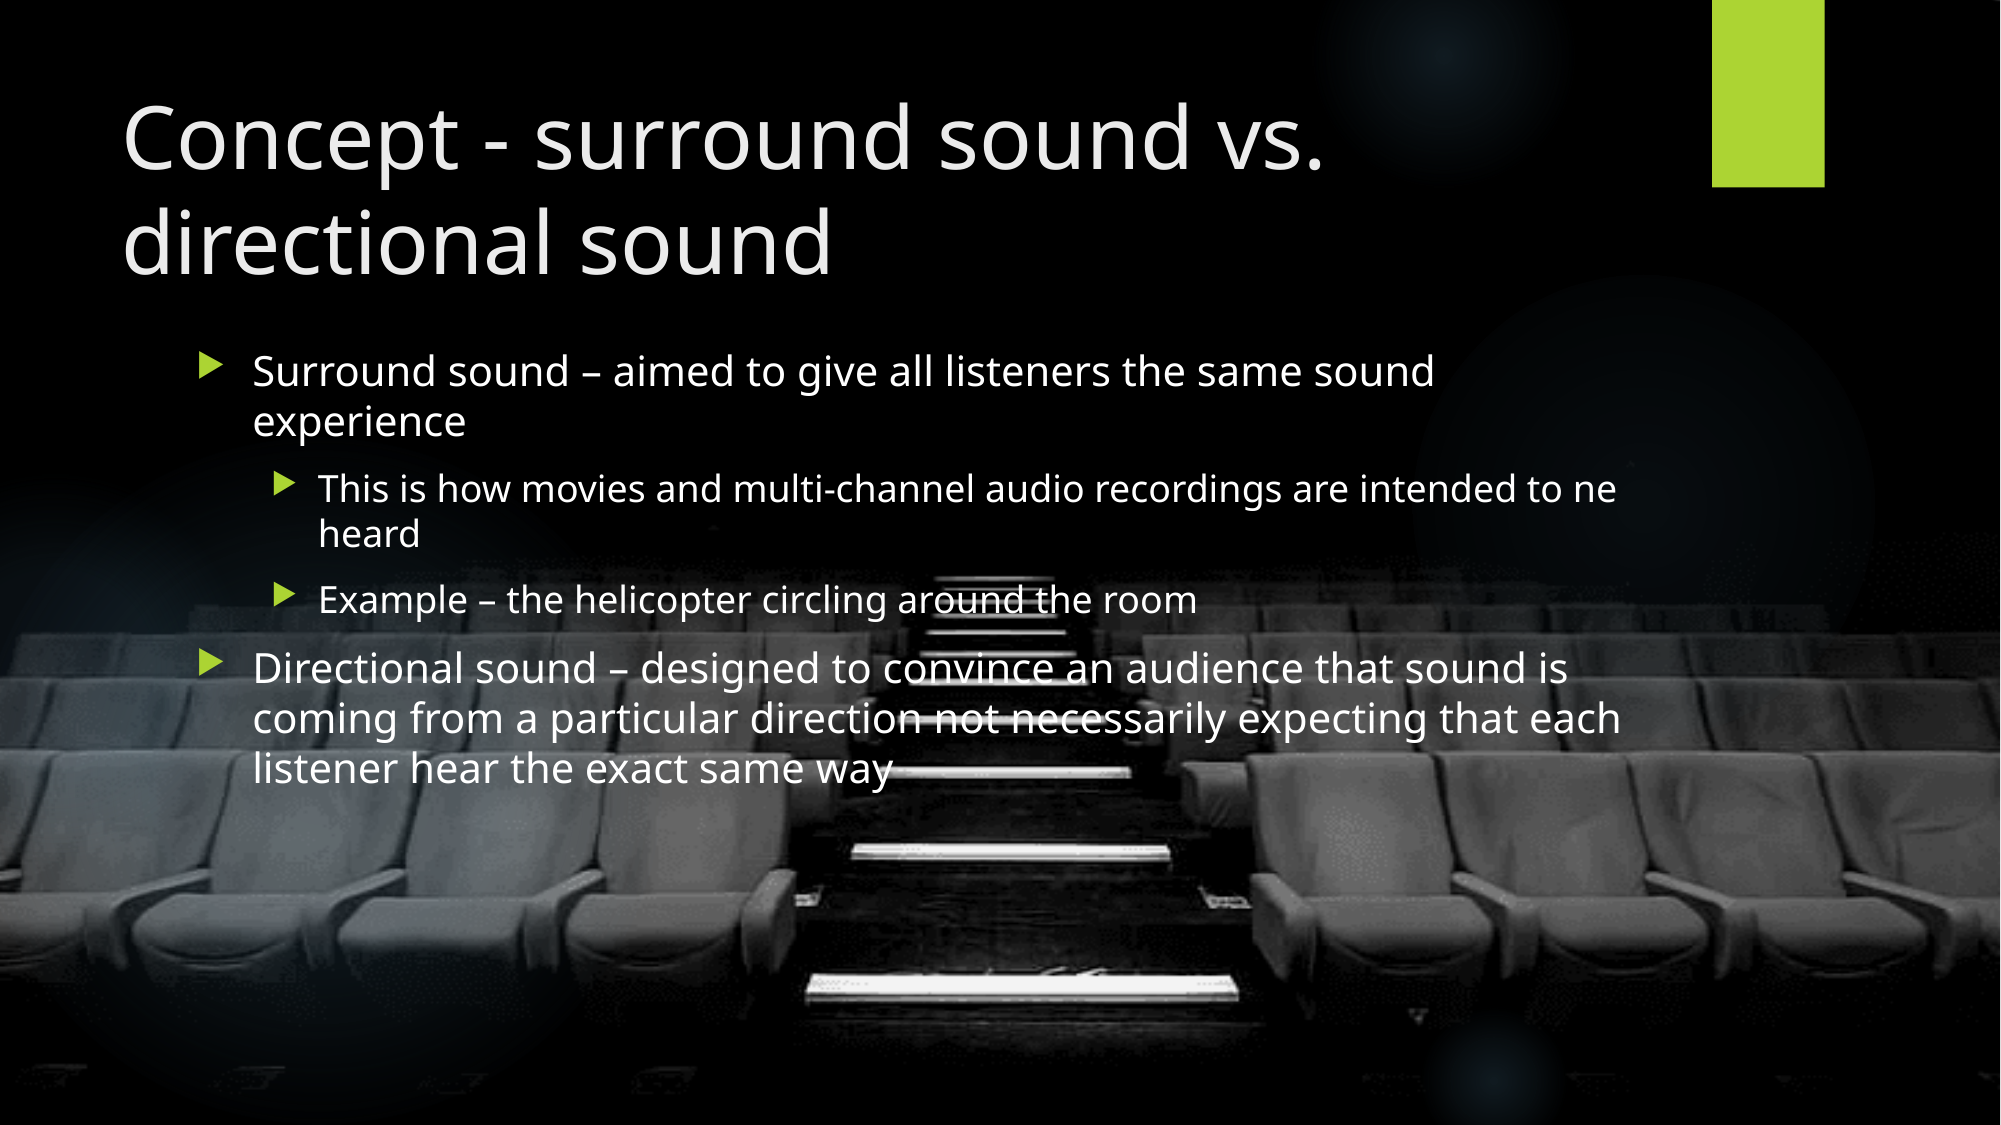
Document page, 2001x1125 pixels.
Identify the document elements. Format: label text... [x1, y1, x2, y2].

title Concept - surround sound vs. directional sound [106, 74, 1649, 304]
list Surround sound – aimed to give all listeners the same sound experience This is how movies and multi-channel audio recordings are intended to ne heard Example – the helicopter circling around the room Directional sound – designed to convince an audience that sound is coming from a particular direction not necessarily expecting that each listener hear the exact same way [181, 336, 1649, 1025]
picture [0, 0, 2001, 1125]
